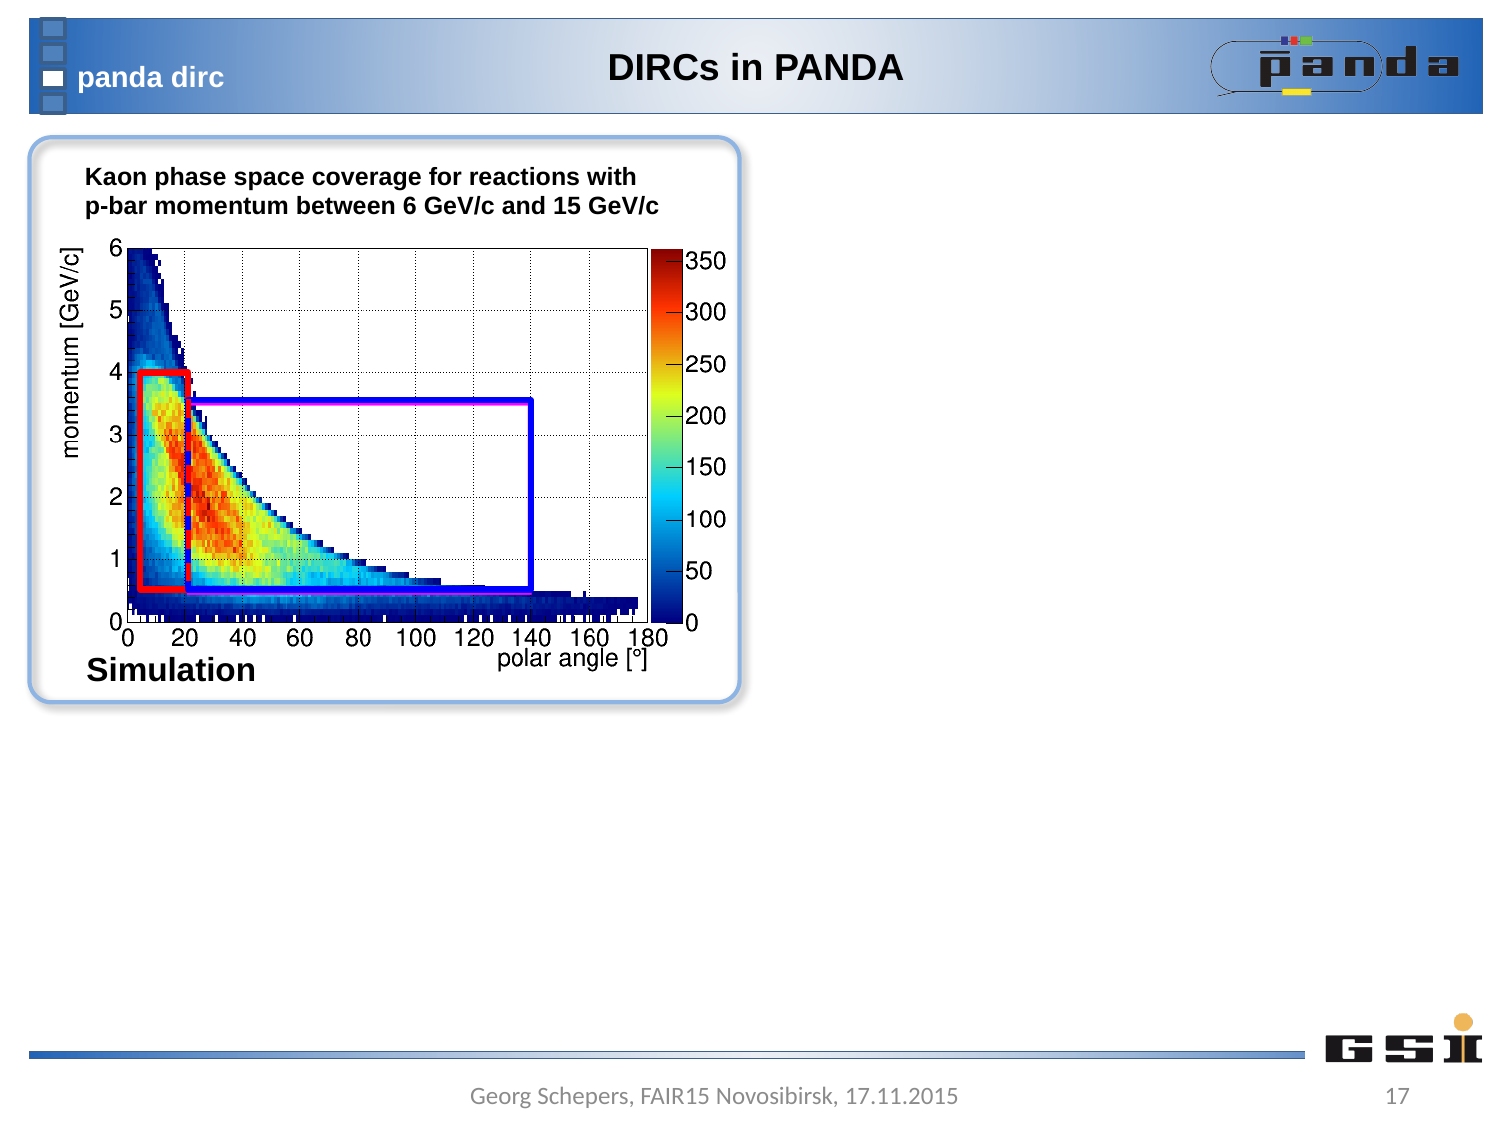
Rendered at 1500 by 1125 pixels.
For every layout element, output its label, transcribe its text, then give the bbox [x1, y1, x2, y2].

text_box panda dirc [62, 51, 240, 101]
text_box [27, 135, 742, 705]
text_box [39, 42, 67, 65]
picture [58, 198, 745, 685]
footer Georg Schepers, FAIR15 Novosibirsk, 17.11.2015 [360, 1064, 1071, 1124]
text_box [27, 1049, 1303, 1061]
text_box DIRCs in PANDA [27, 16, 1484, 116]
text_box [39, 92, 67, 115]
picture [1210, 36, 1459, 97]
text_box [39, 17, 67, 40]
picture [1323, 1011, 1483, 1065]
text_box [1303, 986, 1496, 1084]
slide_number 17 [1222, 1065, 1425, 1125]
text_box [39, 67, 67, 90]
